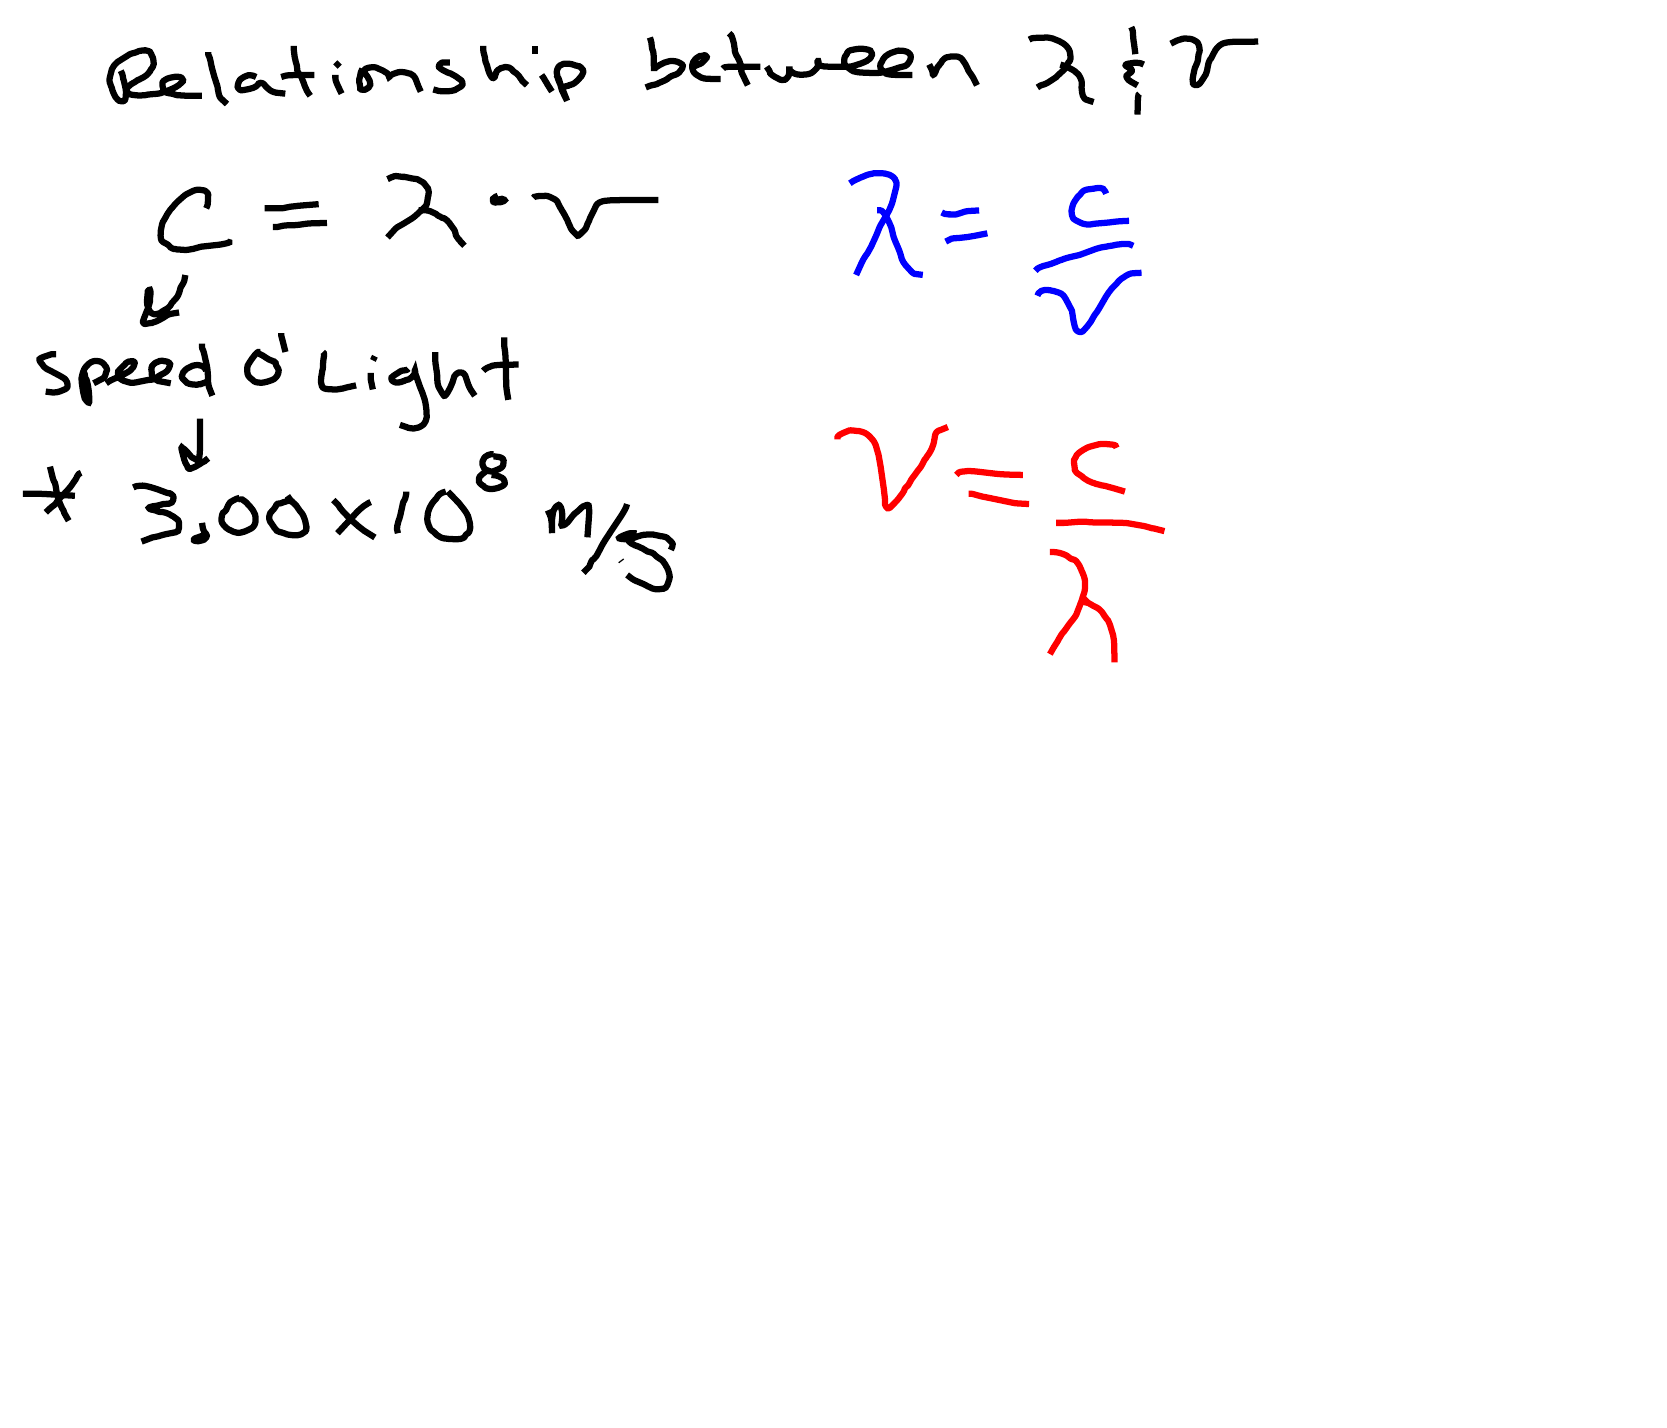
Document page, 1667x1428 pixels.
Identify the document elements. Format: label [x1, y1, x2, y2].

text_box [22, 454, 637, 573]
text_box [1036, 275, 1132, 333]
text_box [39, 333, 519, 429]
text_box [626, 533, 674, 590]
text_box [142, 274, 186, 325]
text_box [199, 429, 208, 454]
text_box [1056, 521, 1165, 532]
text_box [160, 175, 659, 250]
text_box [180, 446, 190, 454]
text_box [849, 173, 1134, 275]
text_box [837, 426, 1125, 509]
text_box [109, 27, 1259, 115]
text_box [1049, 552, 1115, 663]
